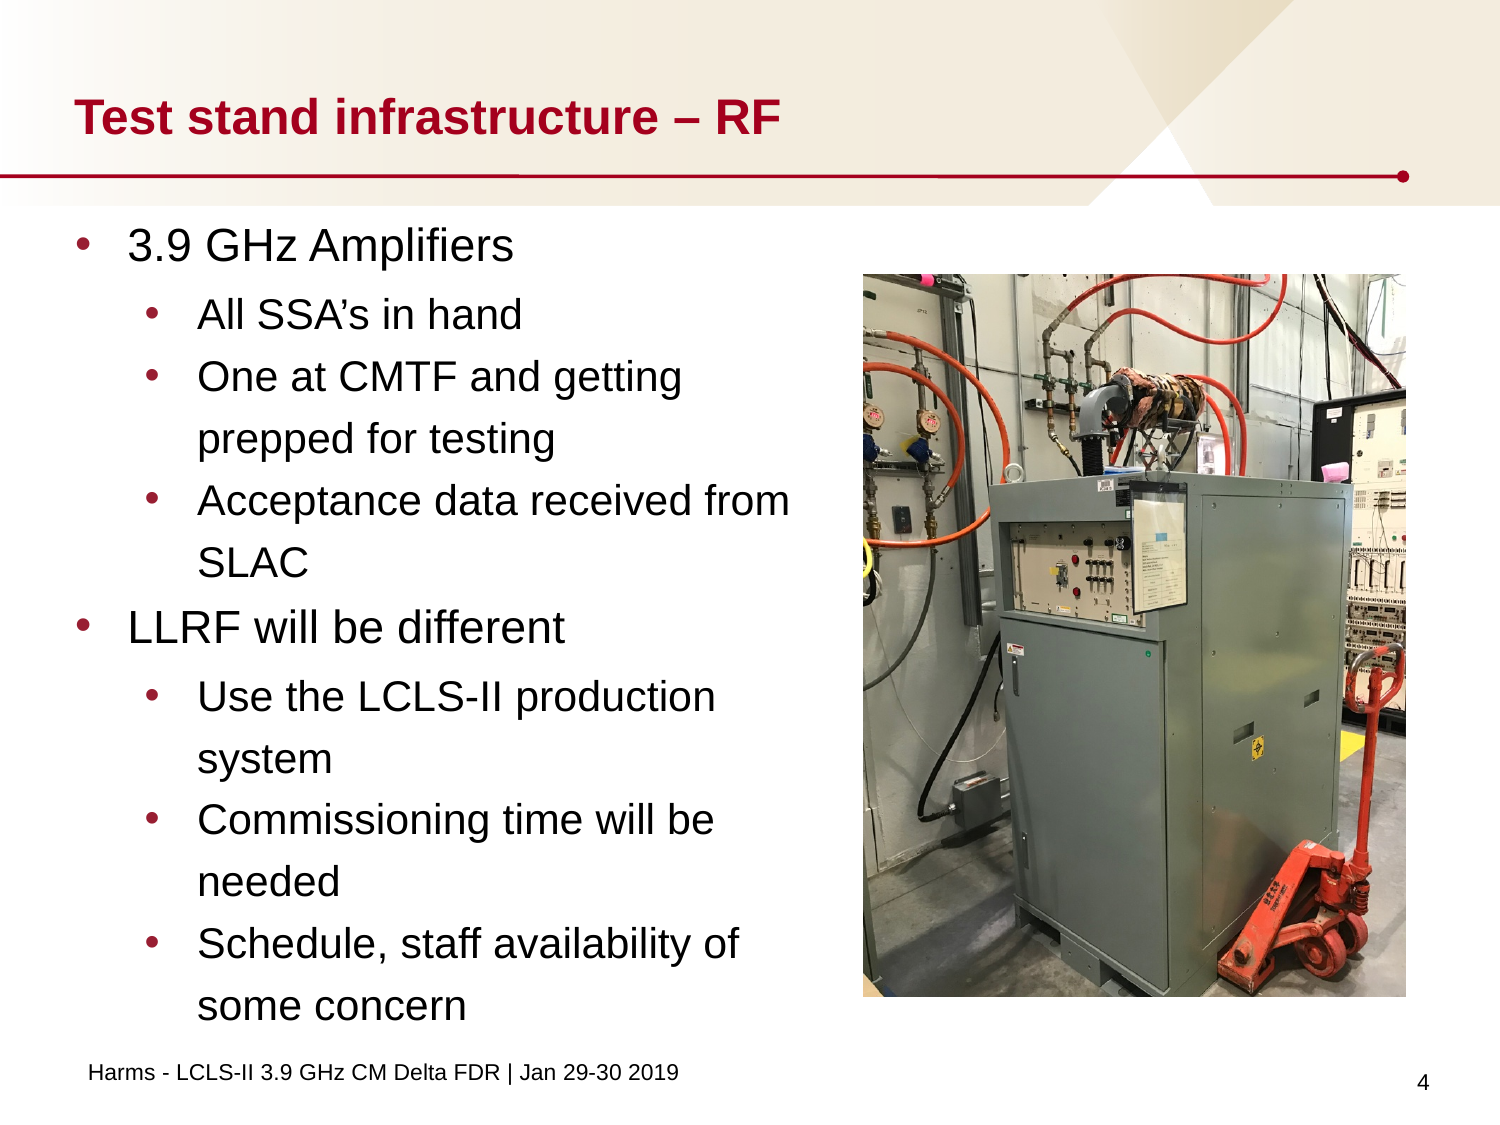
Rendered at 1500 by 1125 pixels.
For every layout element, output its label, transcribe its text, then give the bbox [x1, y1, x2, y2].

list 3.9 GHz Amplifiers All SSA’s in hand One at CMTF and getting prepped for testing Acceptance data received from SLAC LLRF will be different Use the LCLS-II production system Commissioning time will be needed Schedule, staff availability of some concern [75, 203, 835, 1037]
picture [0, 0, 1500, 206]
title Test stand infrastructure – RF [74, 21, 1404, 145]
picture [863, 274, 1406, 997]
footer Harms - LCLS-II 3.9 GHz CM Delta FDR | Jan 29-30 2019 [73, 1050, 883, 1094]
slide_number 4 [1405, 1036, 1458, 1125]
